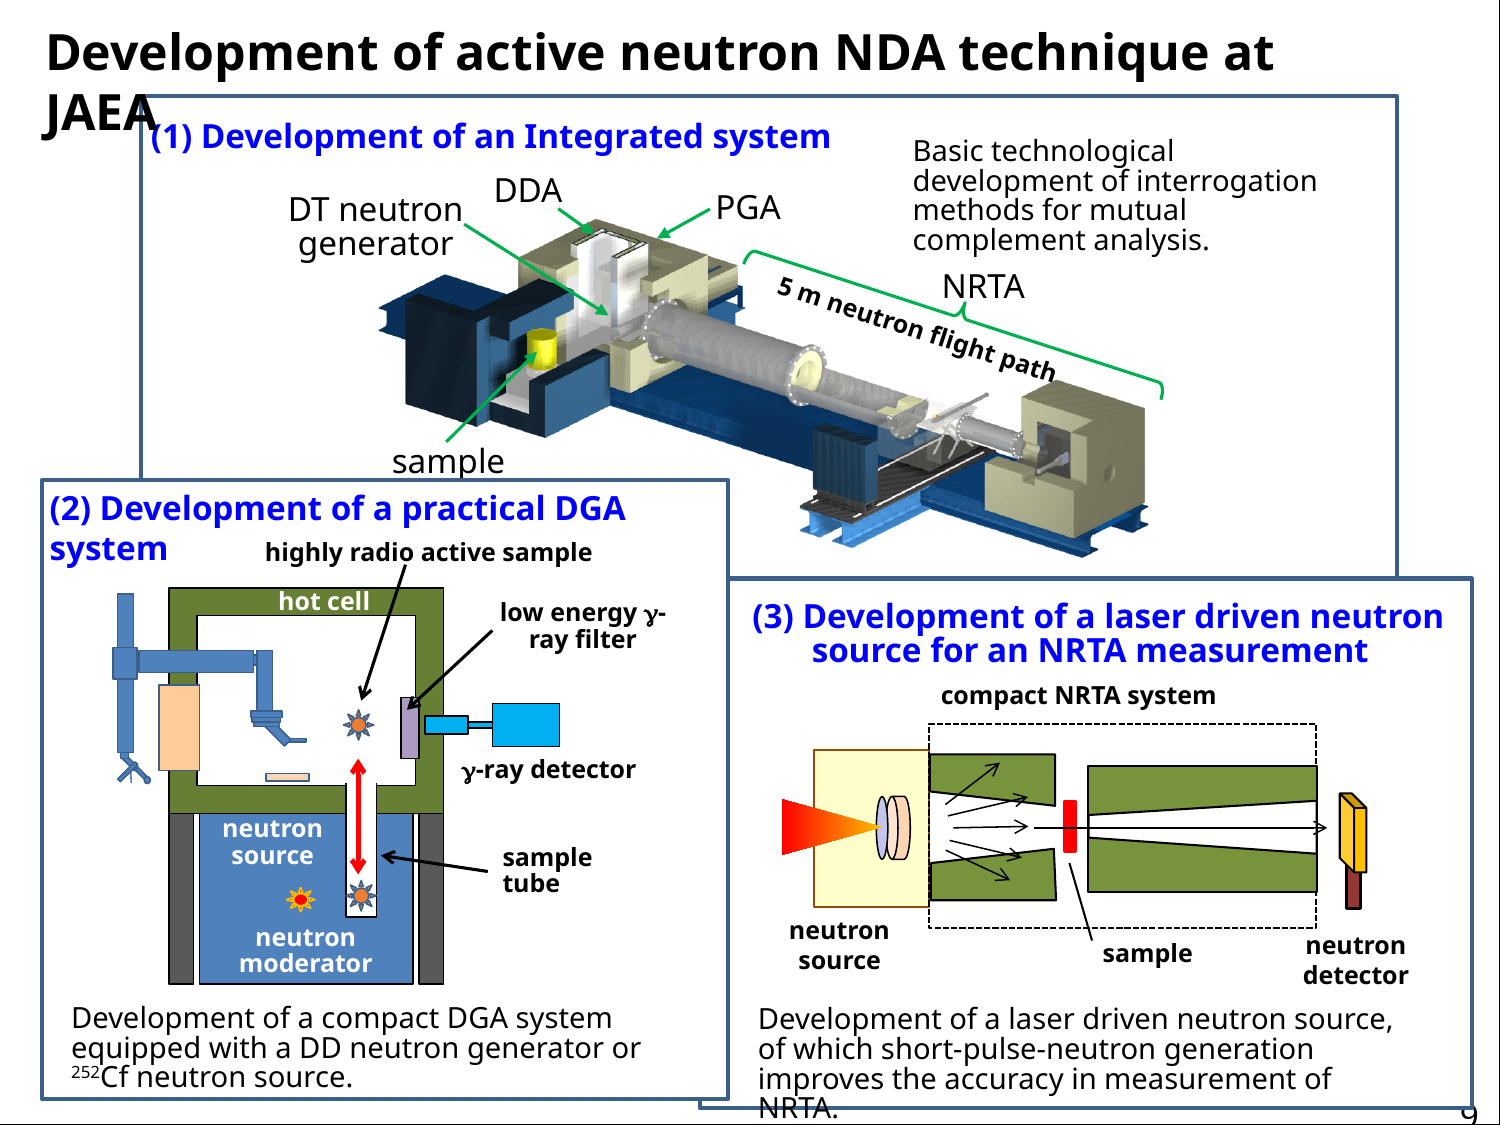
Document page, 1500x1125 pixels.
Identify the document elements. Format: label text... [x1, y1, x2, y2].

text_box [40, 575, 730, 1101]
text_box [1181, 94, 1399, 576]
text_box [139, 148, 897, 478]
text_box (2) Development of a practical DGA system [34, 479, 257, 575]
text_box (3) Development of a laser driven neutron source for an NRTA measurement [737, 594, 1471, 677]
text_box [262, 161, 1177, 575]
slide_number 8 [1423, 1088, 1494, 1125]
text_box [698, 576, 1474, 1110]
text_box Development of a laser driven neutron source, of which short-pulse-neutron generation improves the accuracy in measurement of NRTA. [743, 1012, 1423, 1125]
text_box Development of a compact DGA system equipped with a DD neutron generator or 252Cf neutron source. [56, 997, 679, 1102]
text_box Development of active neutron NDA technique at JAEA [30, 12, 1361, 148]
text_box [112, 528, 684, 987]
text_box Basic technological development of interrogation methods for mutual complement analysis. [897, 130, 1367, 264]
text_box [741, 672, 1437, 1004]
